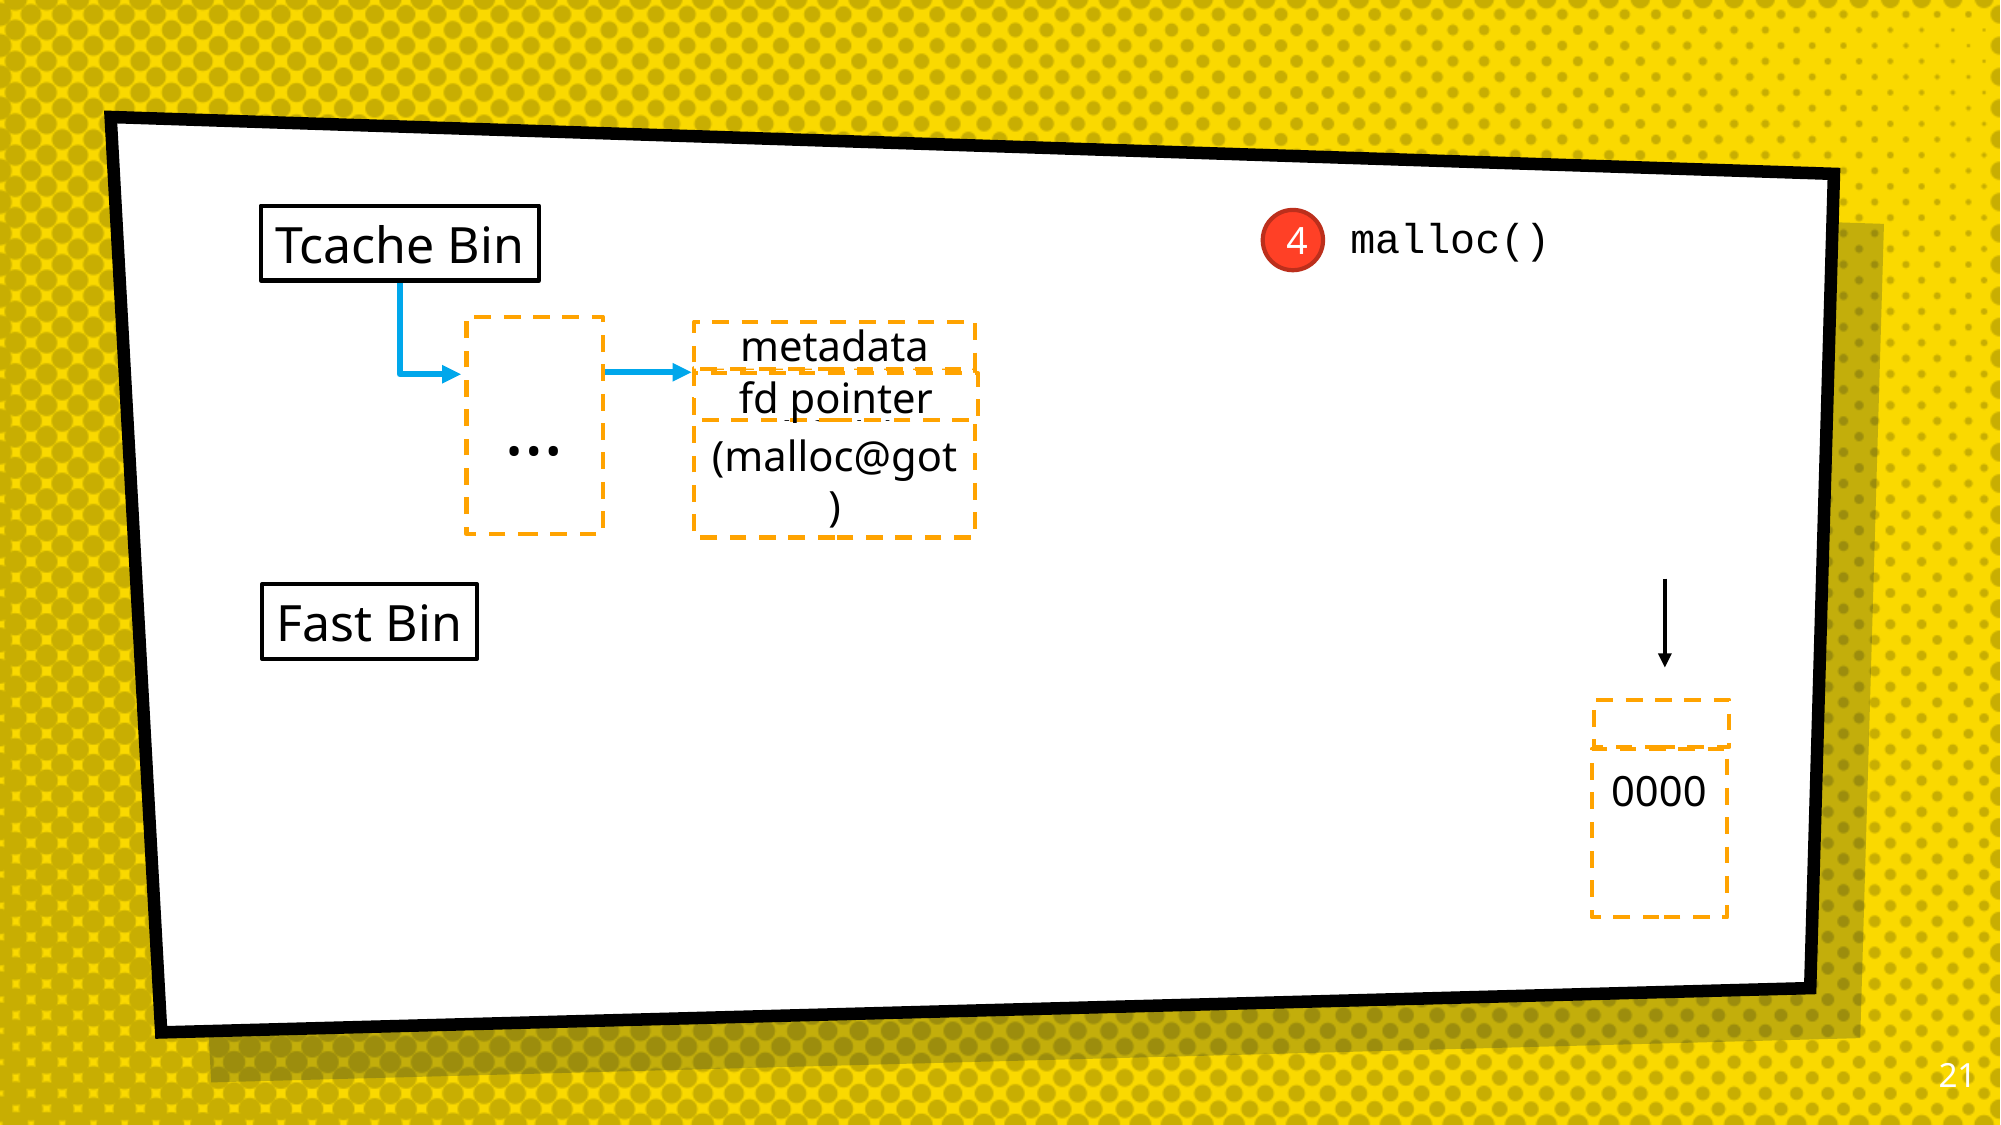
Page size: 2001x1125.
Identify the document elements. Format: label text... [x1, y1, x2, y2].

text_box Tcache Bin [259, 204, 541, 283]
text_box malloc() [1334, 196, 1682, 279]
text_box Fast Bin [260, 582, 479, 661]
text_box 4 [1260, 207, 1326, 273]
text_box … [464, 315, 605, 536]
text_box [1590, 699, 1730, 918]
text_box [384, 297, 477, 360]
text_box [693, 321, 979, 538]
slide_number 20 [1871, 1038, 1992, 1125]
